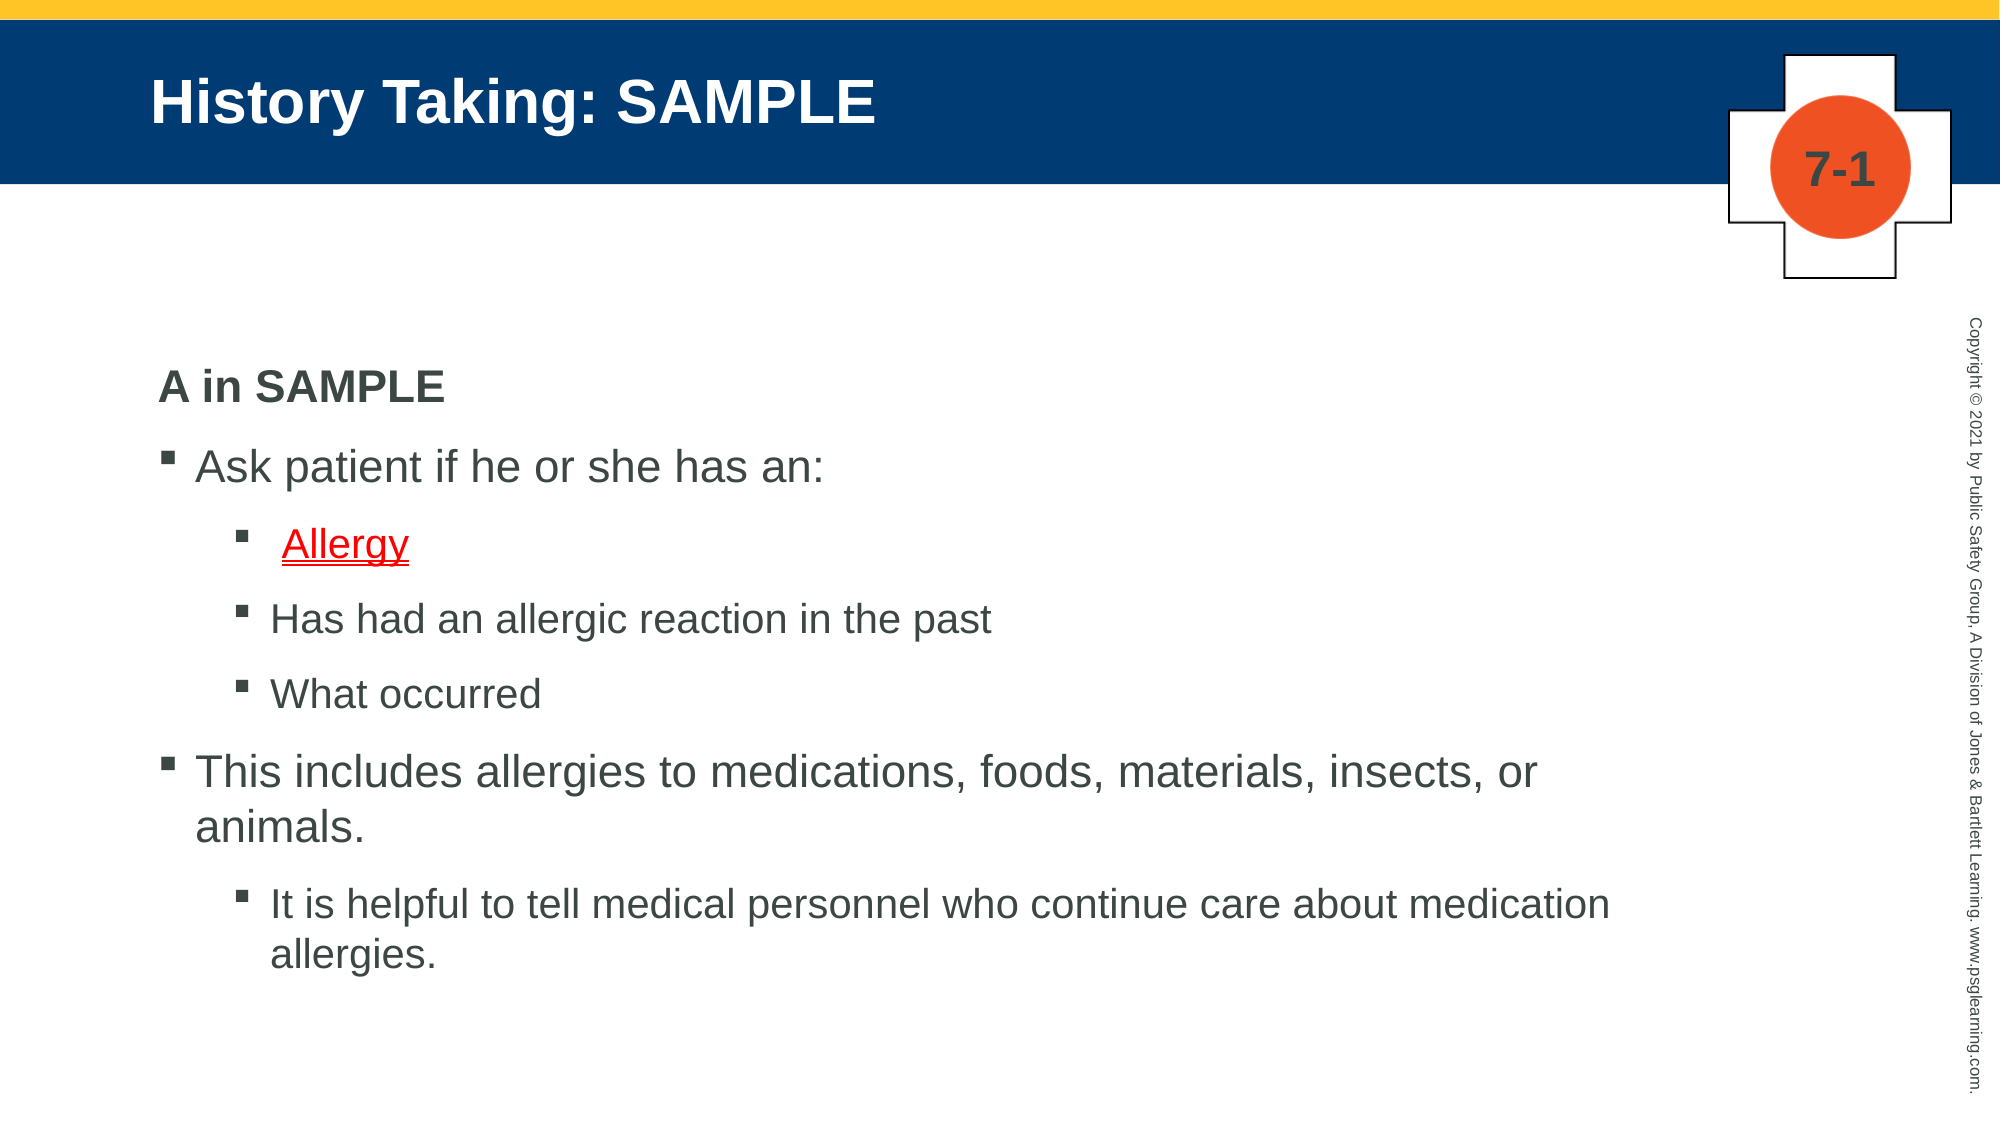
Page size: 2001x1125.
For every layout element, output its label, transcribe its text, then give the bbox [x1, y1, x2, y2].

picture [1728, 54, 1952, 279]
list A in SAMPLE Ask patient if he or she has an: Allergy Has had an allergic reaction in the past What occurred This includes allergies to medications, foods, materials, insects, or animals. It is helpful to tell medical personnel who continue care about medication allergies. [142, 349, 1727, 1125]
title History Taking: SAMPLE [0, 19, 2000, 185]
